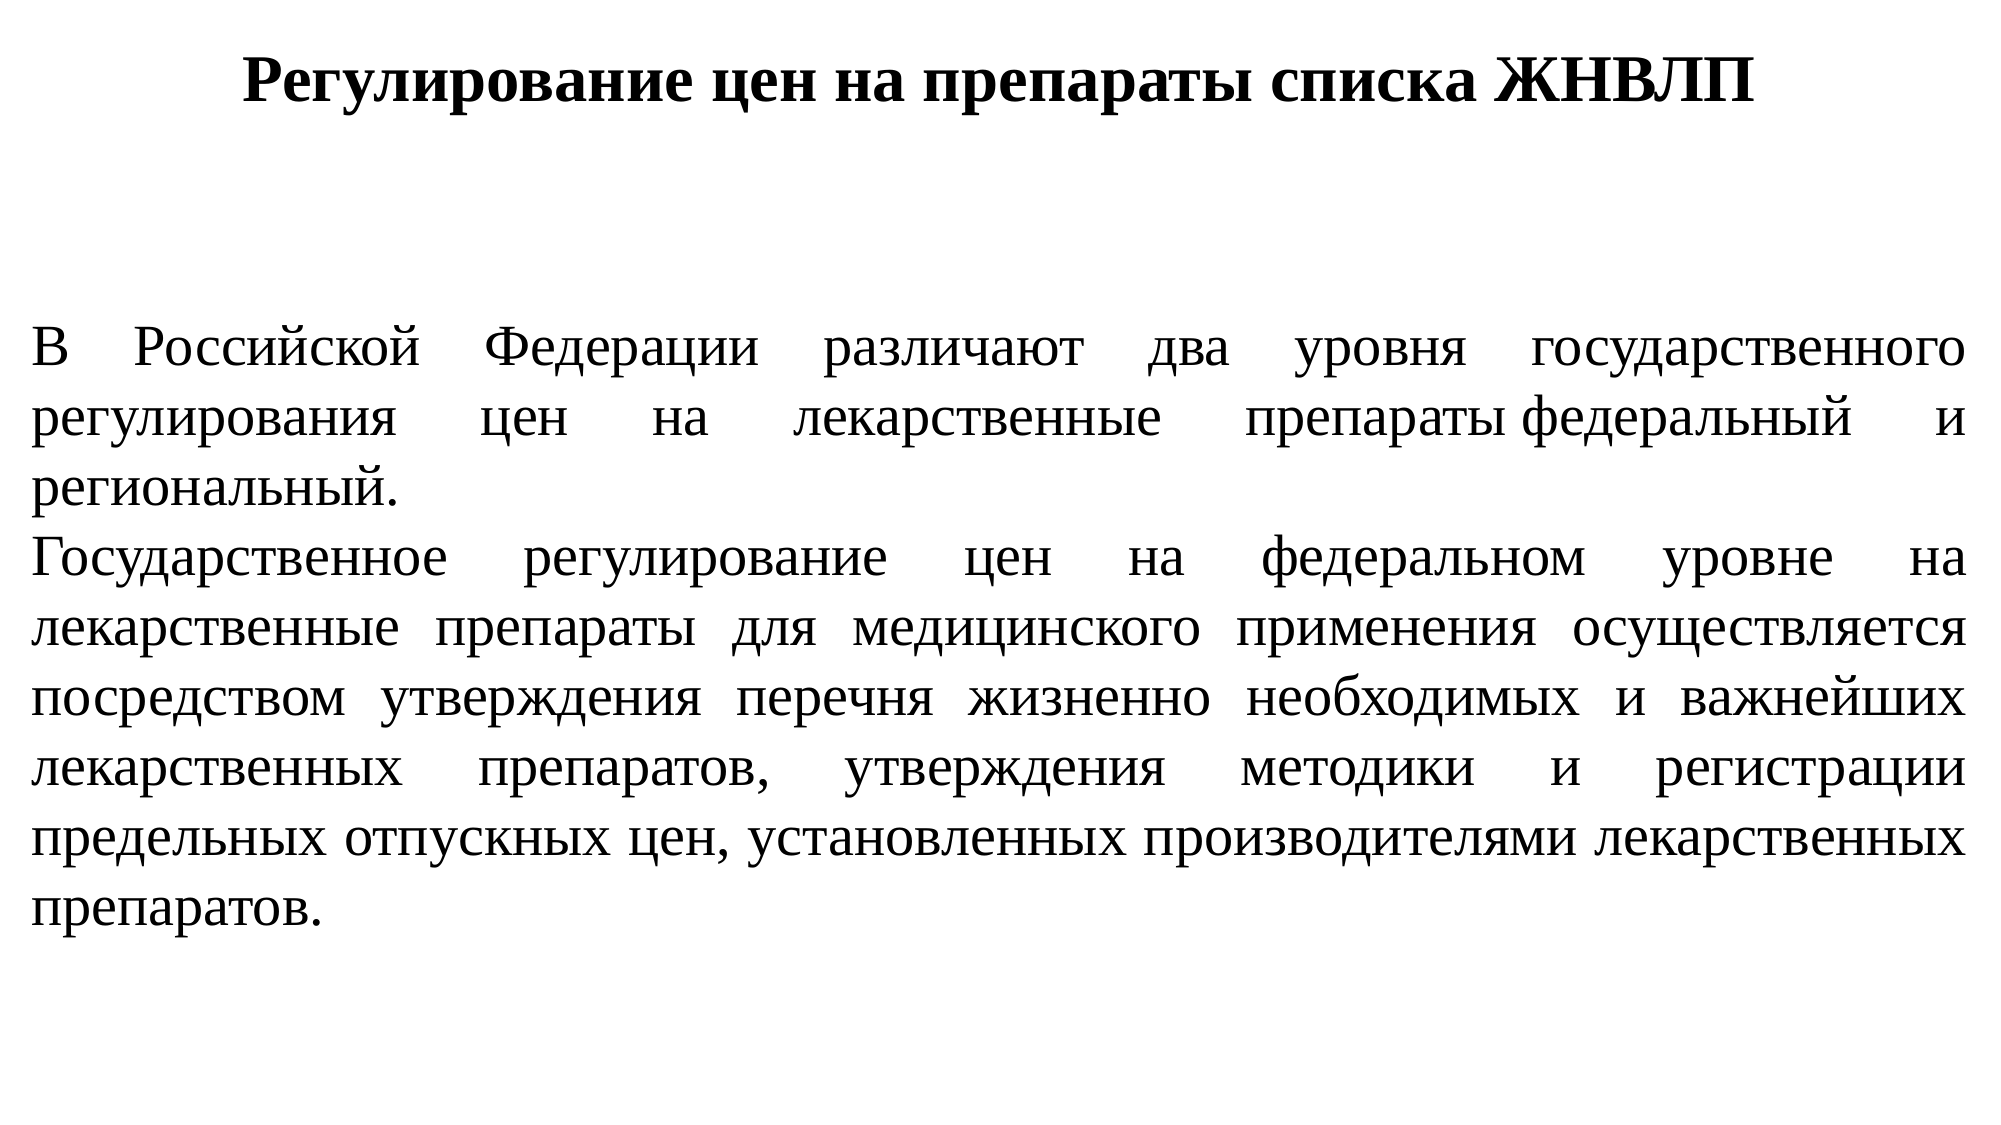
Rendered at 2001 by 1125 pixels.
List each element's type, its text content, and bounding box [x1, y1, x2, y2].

list В Российской Федерации различают два уровня государственного регулирования цен на лекарственные препараты федеральный и региональный. Государственное регулирование цен на федеральном уровне на лекарственные препараты для медицинского применения осуществляется посредством утверждения перечня жизненно необходимых и важнейших лекарственных препаратов, утверждения методики и регистрации предельных отпускных цен, установленных производителями лекарственных препаратов. [16, 299, 1983, 1014]
title Регулирование цен на препараты списка ЖНВЛП [137, 31, 1863, 130]
